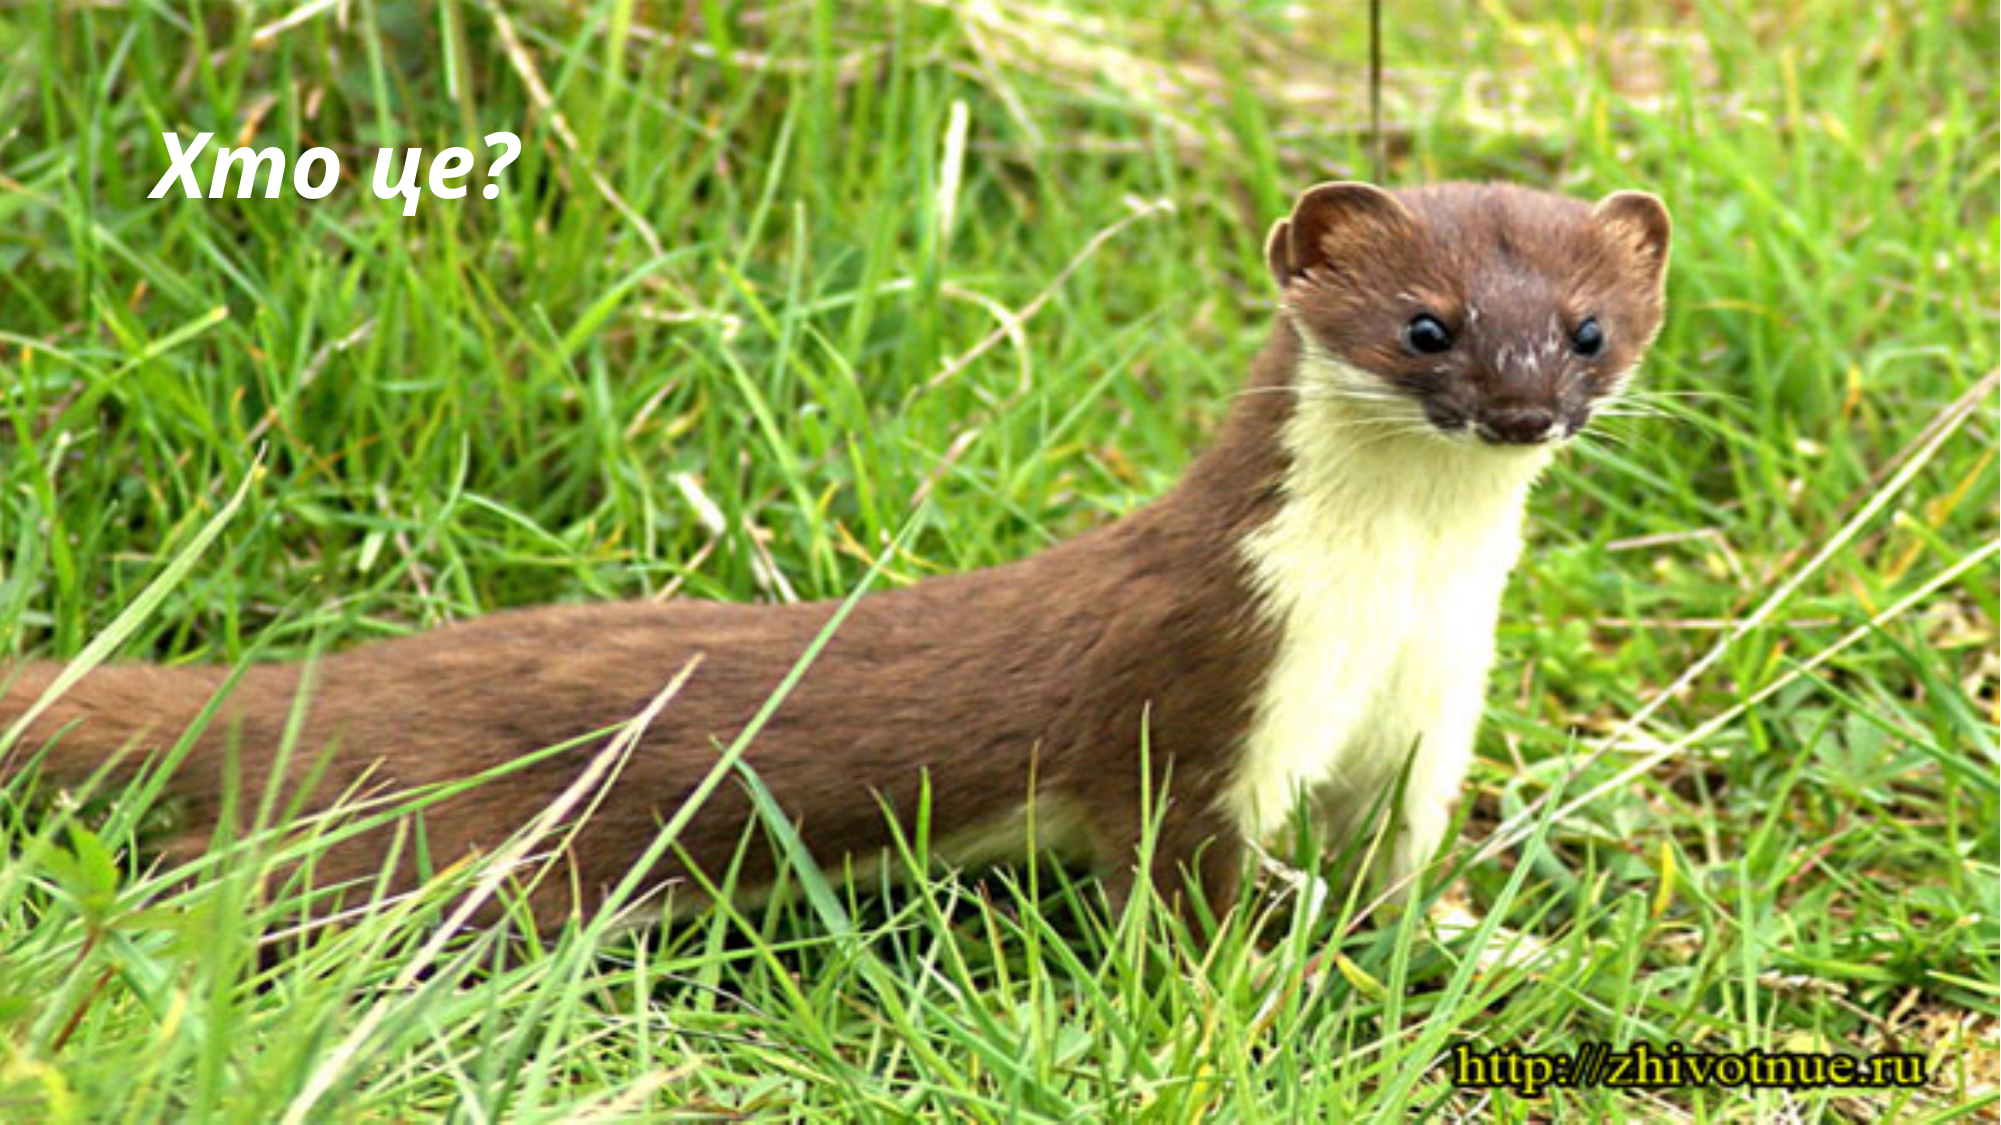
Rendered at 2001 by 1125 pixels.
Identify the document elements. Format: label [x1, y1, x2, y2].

list [0, 0, 2000, 1125]
